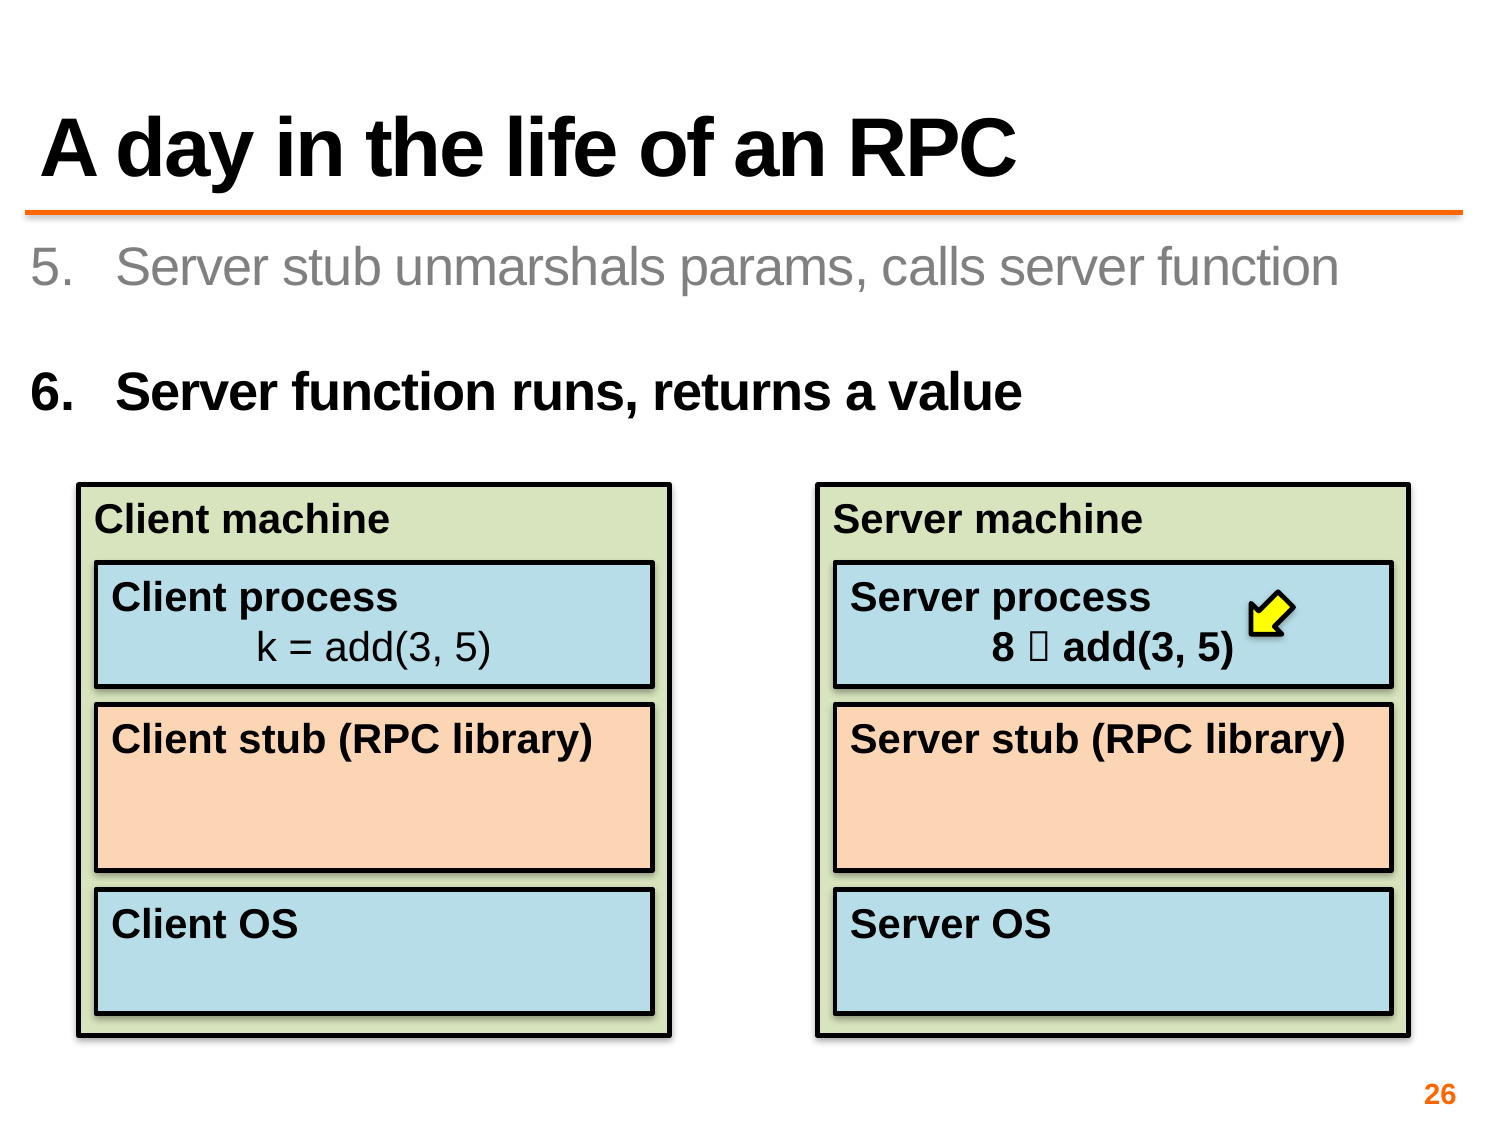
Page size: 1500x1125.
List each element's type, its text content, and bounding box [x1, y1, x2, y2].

text_box Server machine [817, 484, 1409, 1036]
text_box Server OS [834, 888, 1392, 1015]
text_box Client machine [78, 484, 670, 1036]
text_box [1250, 591, 1295, 635]
text_box Client OS [95, 888, 653, 1015]
text_box Server process 8  add(3, 5) [834, 561, 1392, 688]
text_box Server stub (RPC library) [834, 704, 1392, 871]
text_box Client process k = add(3, 5) [95, 561, 653, 688]
text_box Client stub (RPC library) [95, 704, 653, 871]
title A day in the life of an RPC [24, 24, 1463, 201]
list Server stub unmarshals params, calls server function Server function runs, returns a value [24, 237, 1463, 448]
slide_number 26 [1112, 1074, 1463, 1110]
